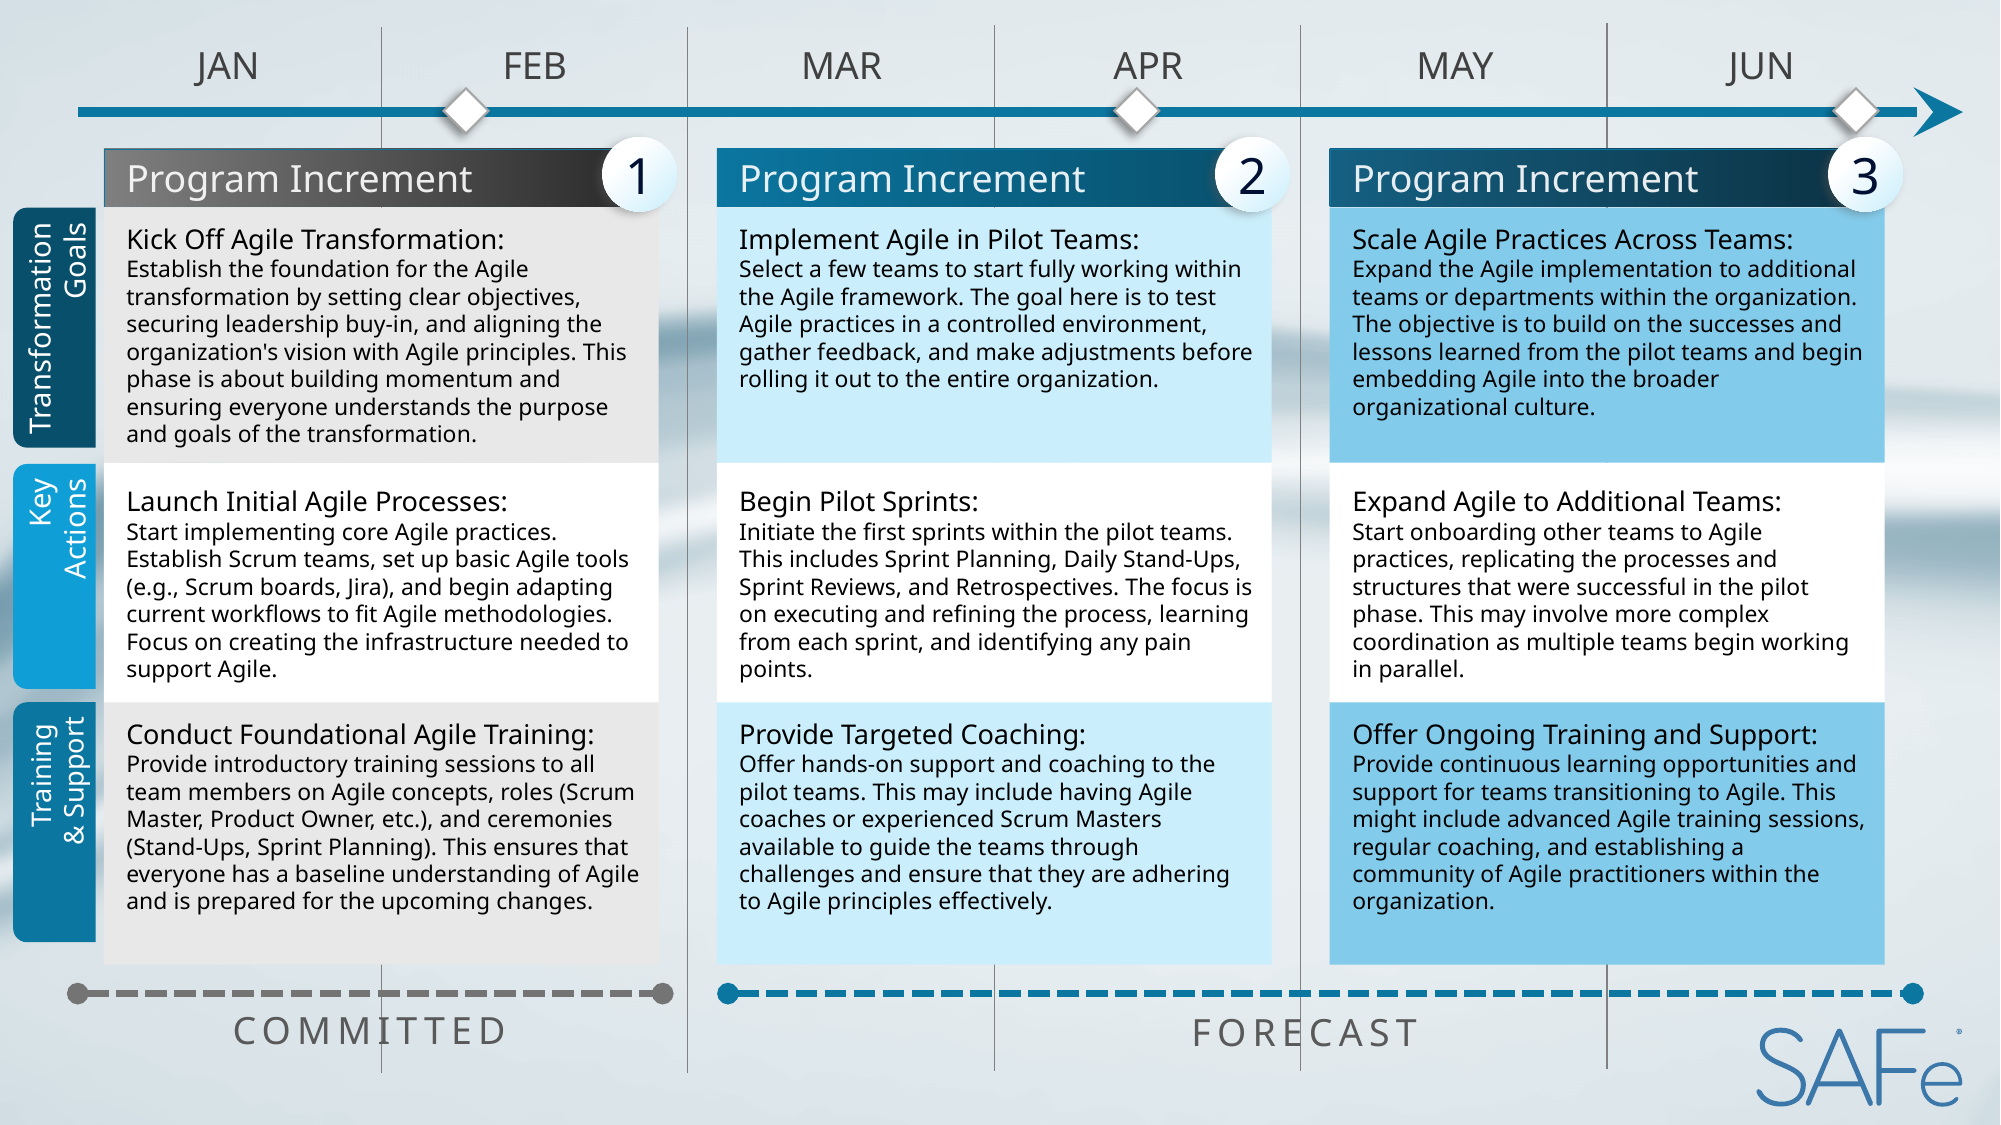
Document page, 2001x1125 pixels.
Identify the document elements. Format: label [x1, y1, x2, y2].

text_box [381, 113, 1607, 1073]
text_box [1756, 1027, 1963, 1107]
picture [0, 0, 2000, 1125]
text_box [381, 22, 1607, 111]
